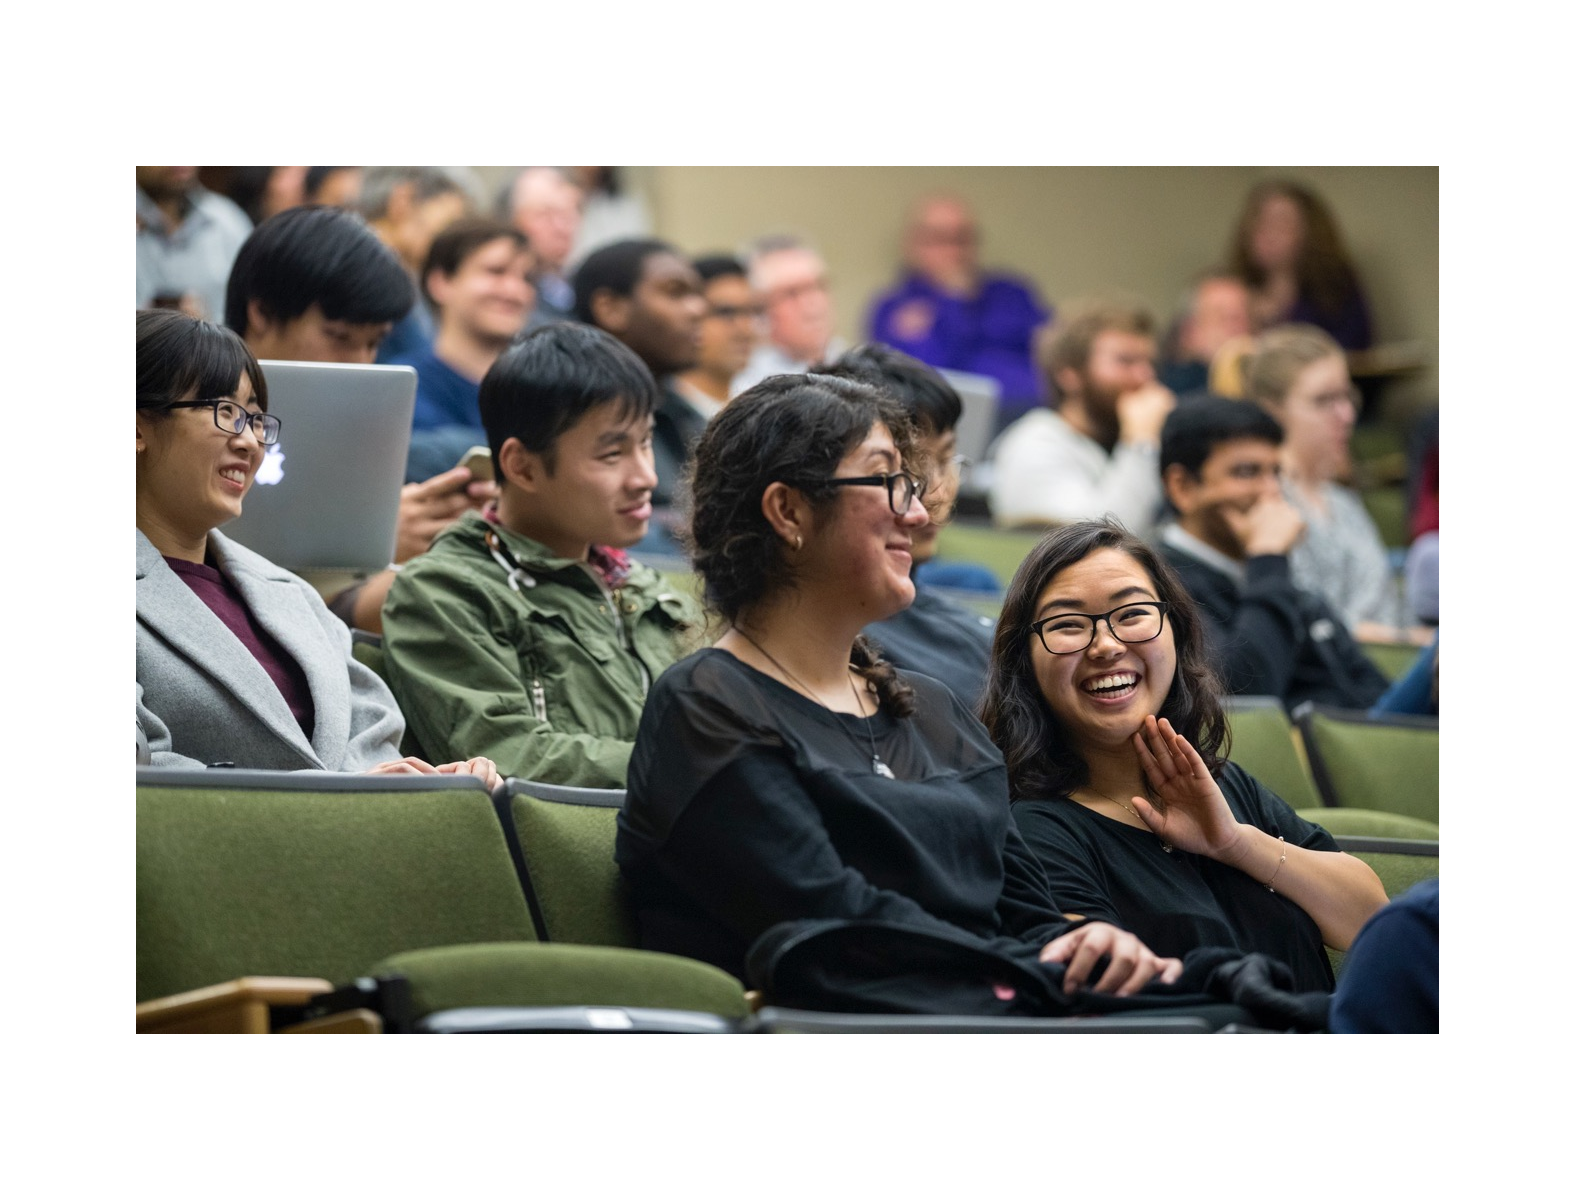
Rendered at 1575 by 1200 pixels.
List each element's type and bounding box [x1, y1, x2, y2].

picture [136, 165, 1439, 1035]
